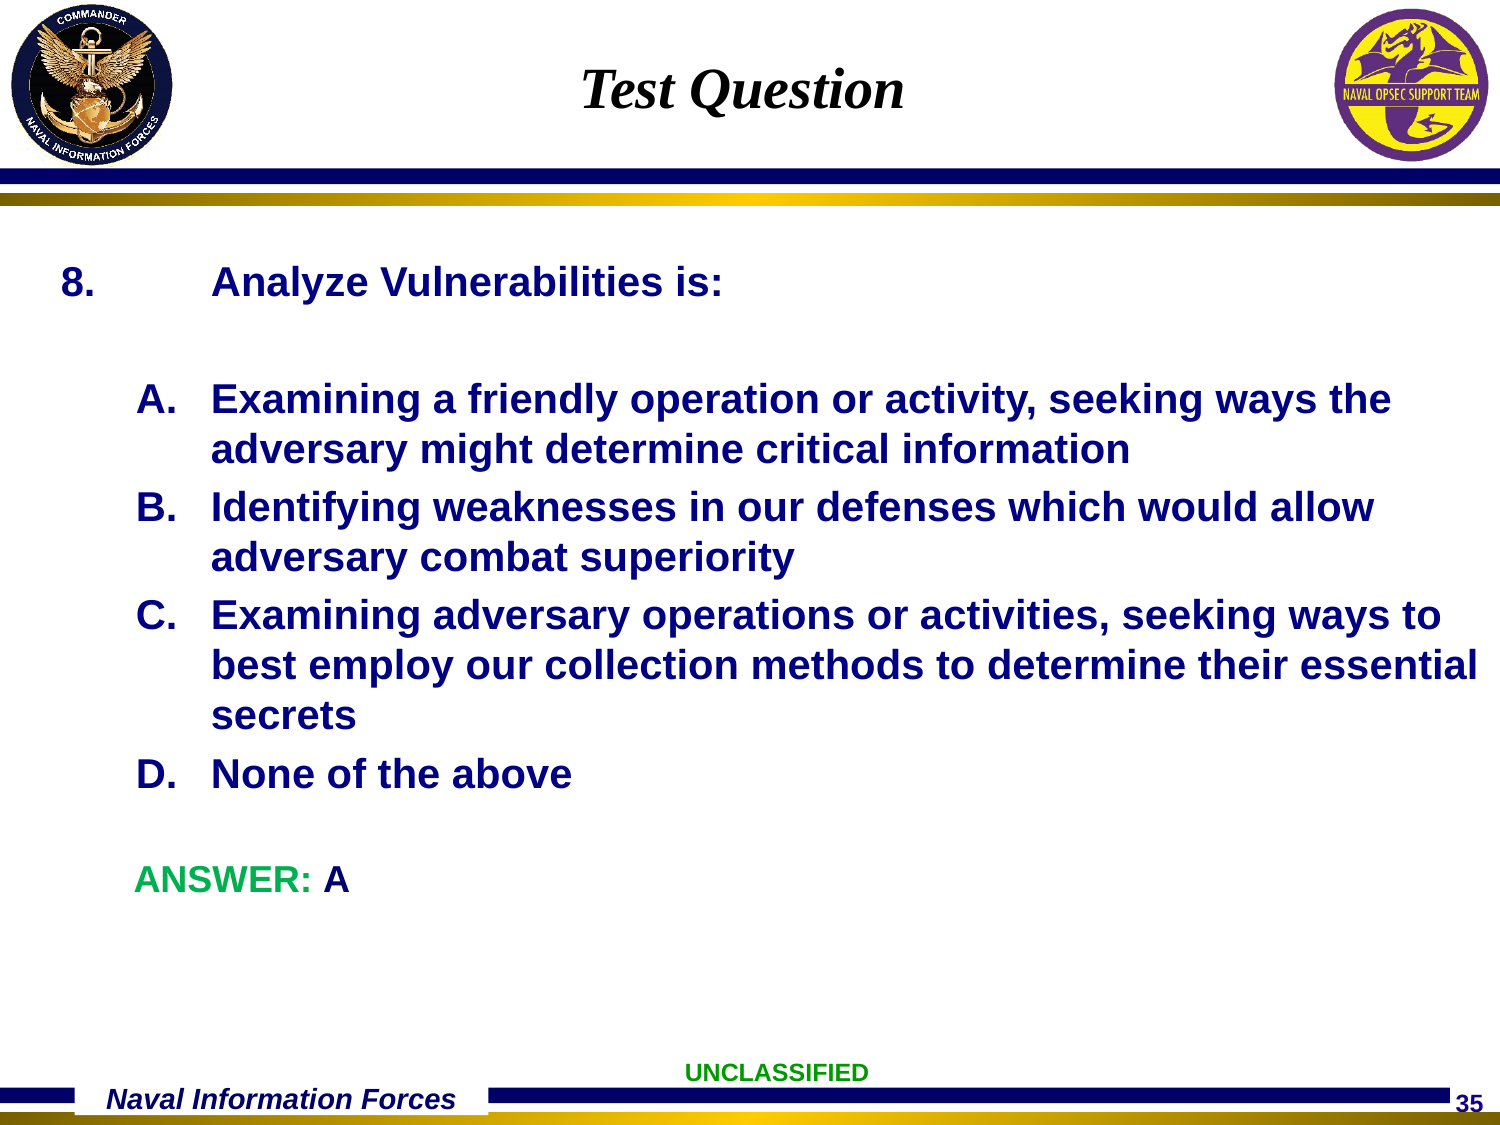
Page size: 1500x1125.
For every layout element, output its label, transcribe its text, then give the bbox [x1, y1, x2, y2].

picture [1333, 7, 1489, 162]
text_box ANSWER: A [118, 847, 645, 908]
picture [9, 2, 174, 167]
list 8. Analyze Vulnerabilities is: Examining a friendly operation or activity, seeking ways the adversary might determine critical information Identifying weaknesses in our defenses which would allow adversary combat superiority Examining adversary operations or activities, seeking ways to best employ our collection methods to determine their essential secrets None of the above [45, 246, 1496, 1055]
text_box Test Question [256, 0, 1245, 170]
